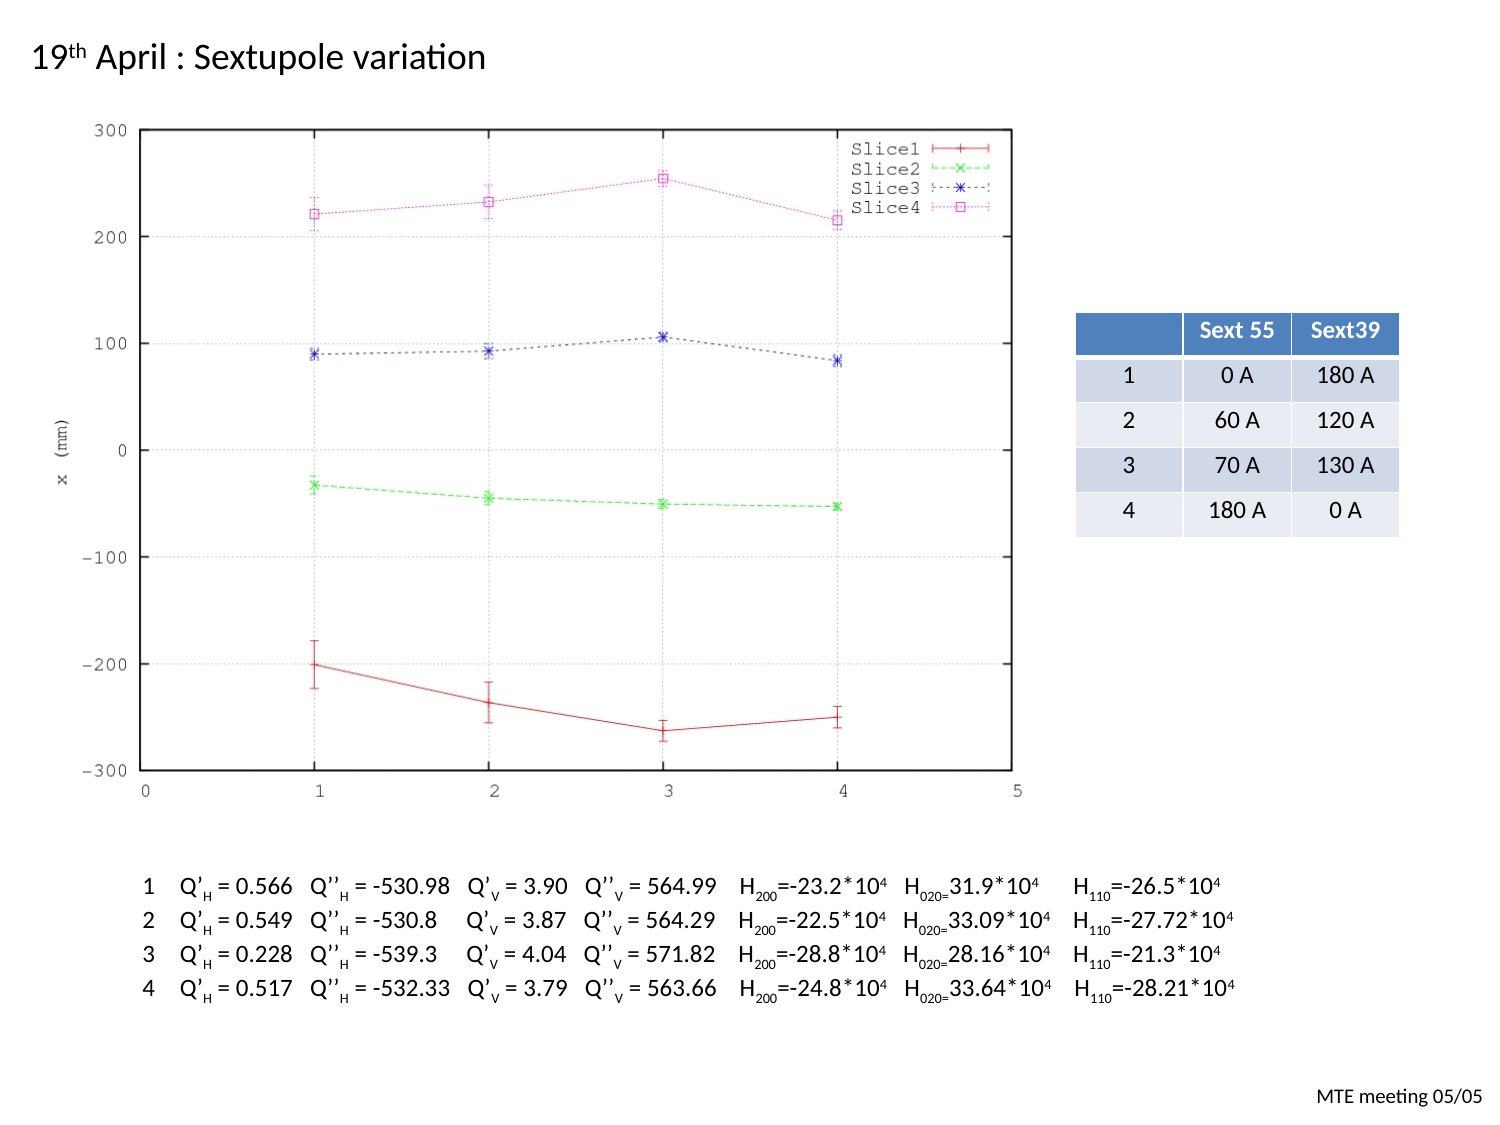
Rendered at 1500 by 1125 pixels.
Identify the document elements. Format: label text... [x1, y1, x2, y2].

picture [24, 99, 1055, 826]
text_box MTE meeting 05/05 [1301, 1074, 1499, 1115]
text_box Q’H = 0.566 Q’’H = -530.98 Q’V = 3.90 Q’’V = 564.99 H200=-23.2*104 H020=31.9*104 H110=-26.5*104 Q’H = 0.549 Q’’H = -530.8 Q’V = 3.87 Q’’V = 564.29 H200=-22.5*104 H020=33.09*104 H110=-27.72*104 Q’H = 0.228 Q’’H = -539.3 Q’V = 4.04 Q’’V = 571.82 H200=-28.8*104 H020=28.16*104 H110=-21.3*104 Q’H = 0.517 Q’’H = -532.33 Q’V = 3.79 Q’’V = 563.66 H200=-24.8*104 H020=33.64*104 H110=-28.21*104 [127, 862, 1250, 1044]
table_cell 2 [1076, 403, 1182, 447]
table_cell 70 A [1184, 448, 1291, 492]
table_cell 0 A [1292, 493, 1399, 537]
text_box 19th April : Sextupole variation [15, 24, 503, 85]
table_cell 4 [1076, 493, 1182, 537]
table_header Sext 55 [1184, 313, 1291, 355]
table_cell 60 A [1184, 403, 1291, 447]
table_cell 1 [1076, 360, 1182, 402]
table_cell 130 A [1292, 448, 1399, 492]
table_header [1076, 313, 1182, 355]
table_cell 3 [1076, 448, 1182, 492]
table_cell 180 A [1184, 493, 1291, 537]
table_cell 180 A [1292, 360, 1399, 402]
table_cell 0 A [1184, 360, 1291, 402]
table_cell 120 A [1292, 403, 1399, 447]
table_header Sext39 [1292, 313, 1399, 355]
